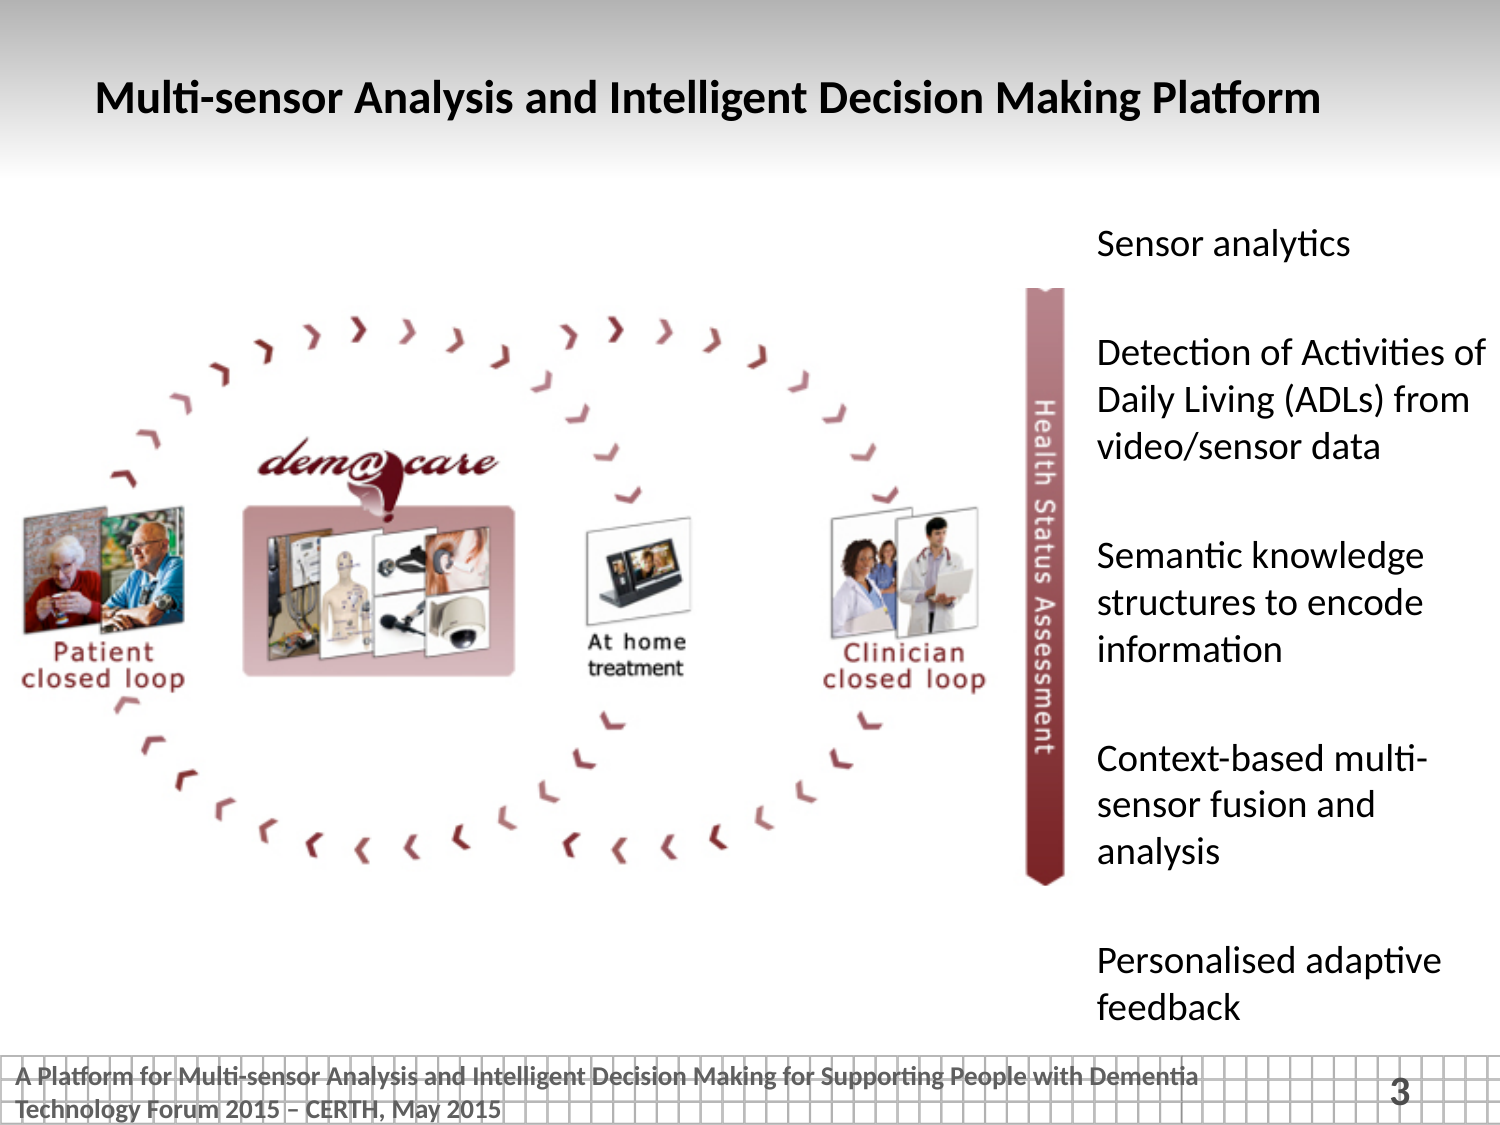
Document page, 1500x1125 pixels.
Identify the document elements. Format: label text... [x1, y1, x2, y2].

picture [13, 288, 1080, 886]
list Sensor analytics Detection of Activities of Daily Living (ADLs) from video/sensor data Semantic knowledge structures to encode information Context-based multi-sensor fusion and analysis Personalised adaptive feedback [1081, 210, 1500, 1038]
slide_number 3 [1295, 1055, 1426, 1111]
title Multi-sensor Analysis and Intelligent Decision Making Platform [79, 40, 1425, 148]
